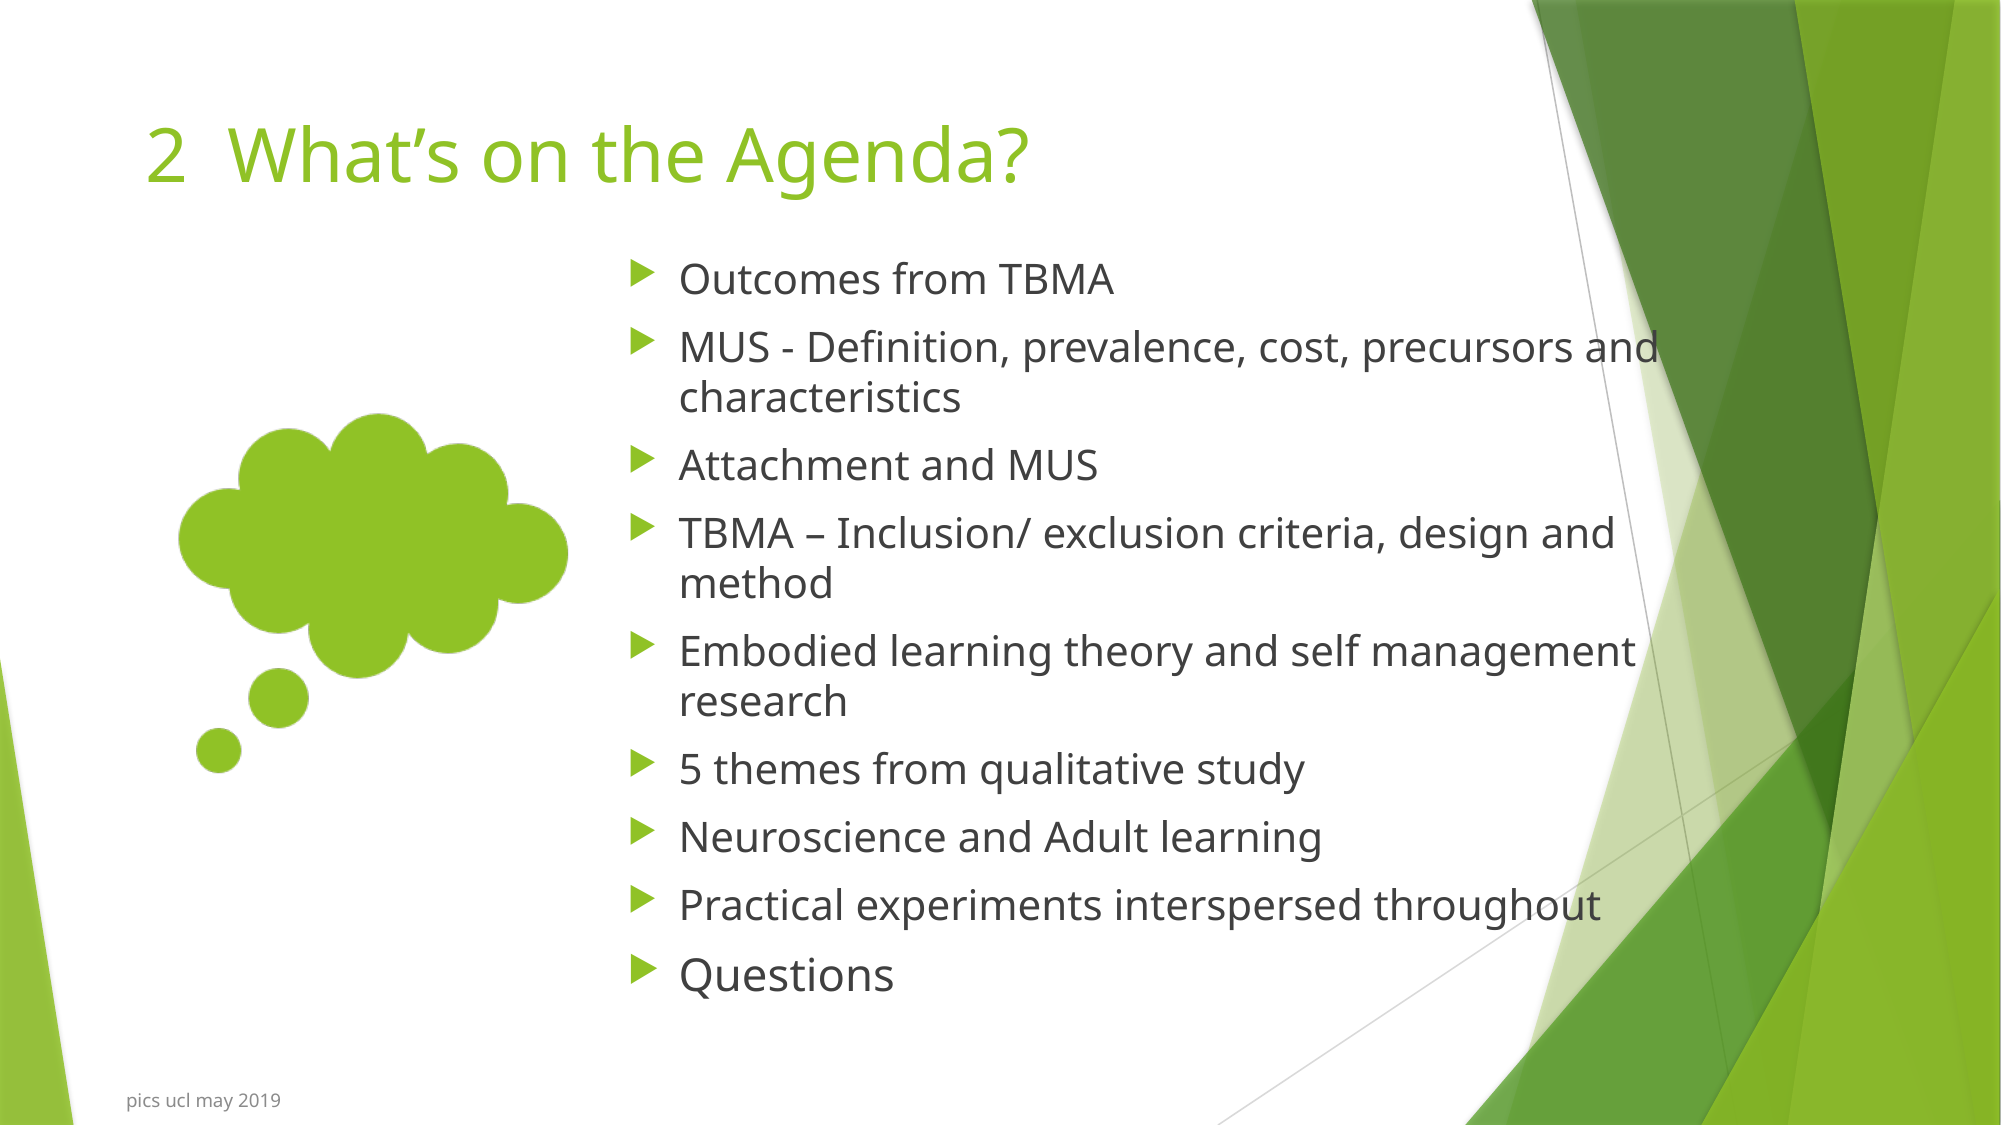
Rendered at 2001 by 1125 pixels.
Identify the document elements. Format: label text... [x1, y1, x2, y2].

title 2 What’s on the Agenda? [111, 99, 1522, 317]
footer pics ucl may 2019 [111, 1075, 1145, 1125]
picture [133, 353, 613, 833]
list Outcomes from TBMA MUS - Definition, prevalence, cost, precursors and characteristics Attachment and MUS TBMA – Inclusion/ exclusion criteria, design and method Embodied learning theory and self management research 5 themes from qualitative study Neuroscience and Adult learning Practical experiments interspersed throughout Questions [612, 244, 1743, 1125]
